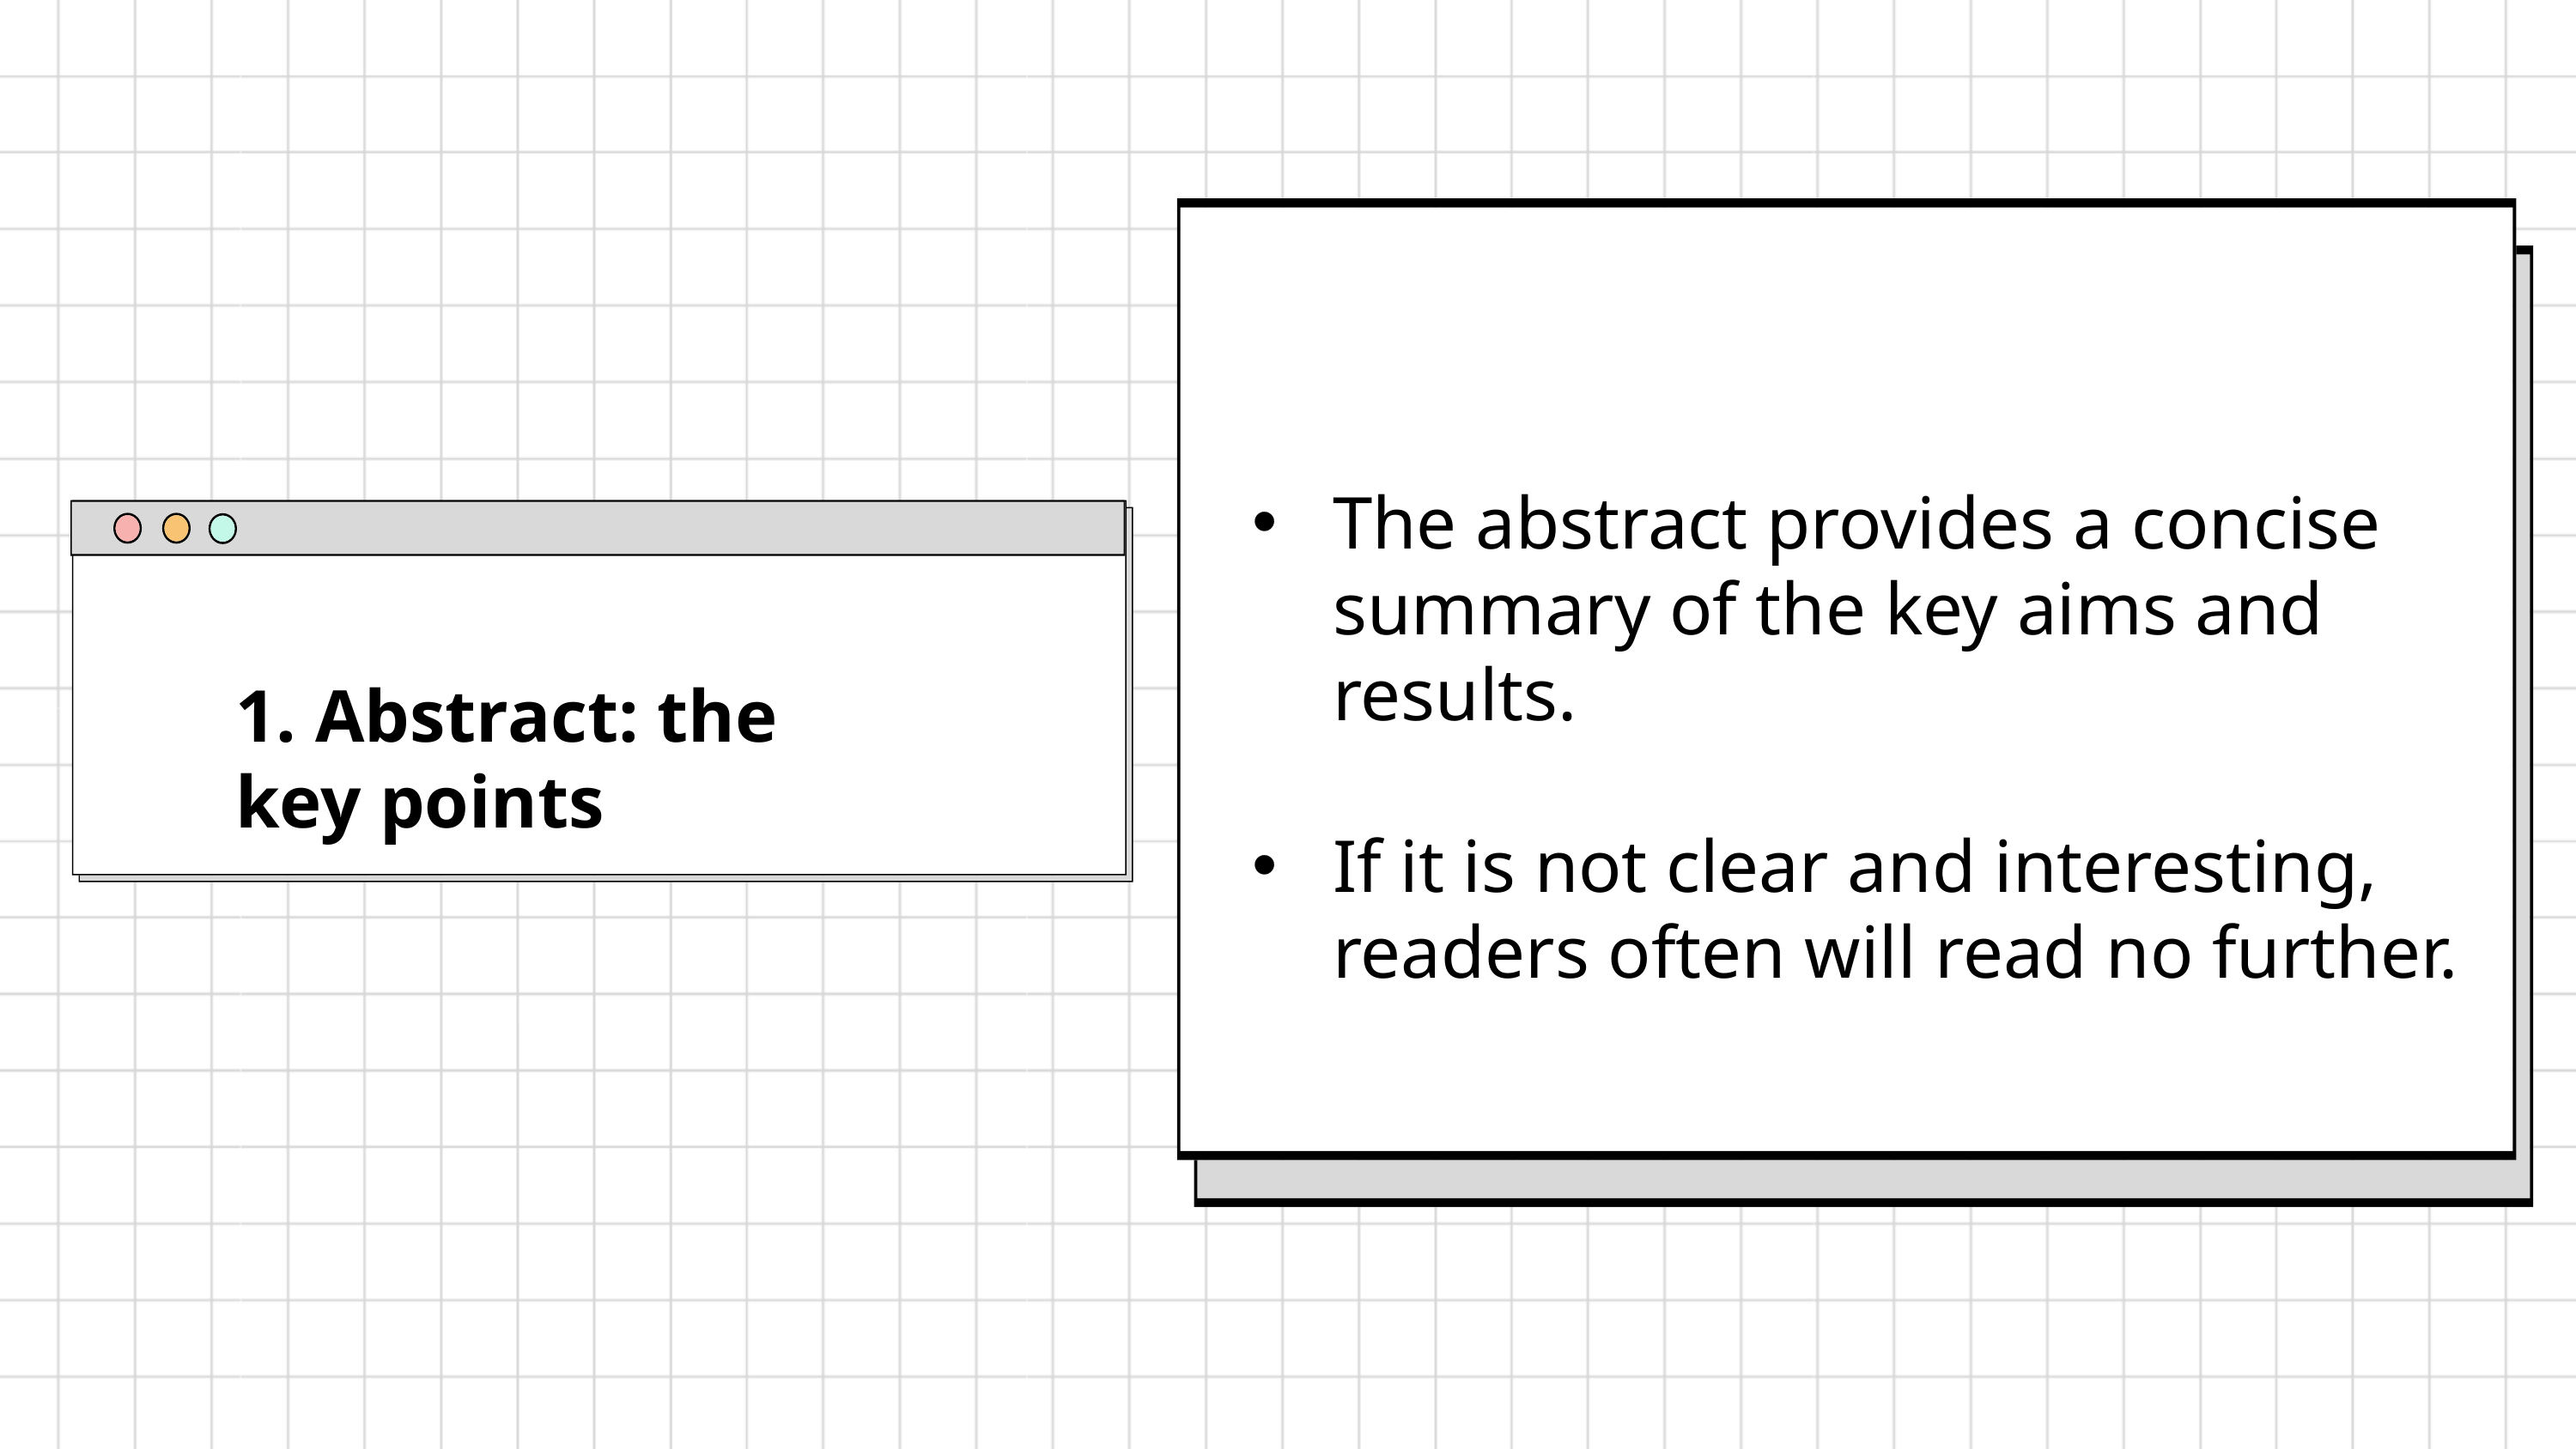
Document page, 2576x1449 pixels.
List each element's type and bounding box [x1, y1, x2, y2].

text_box [70, 500, 1126, 556]
picture [0, 0, 2576, 1449]
text_box [112, 512, 238, 545]
text_box [1176, 197, 2534, 1208]
text_box [71, 500, 1133, 882]
